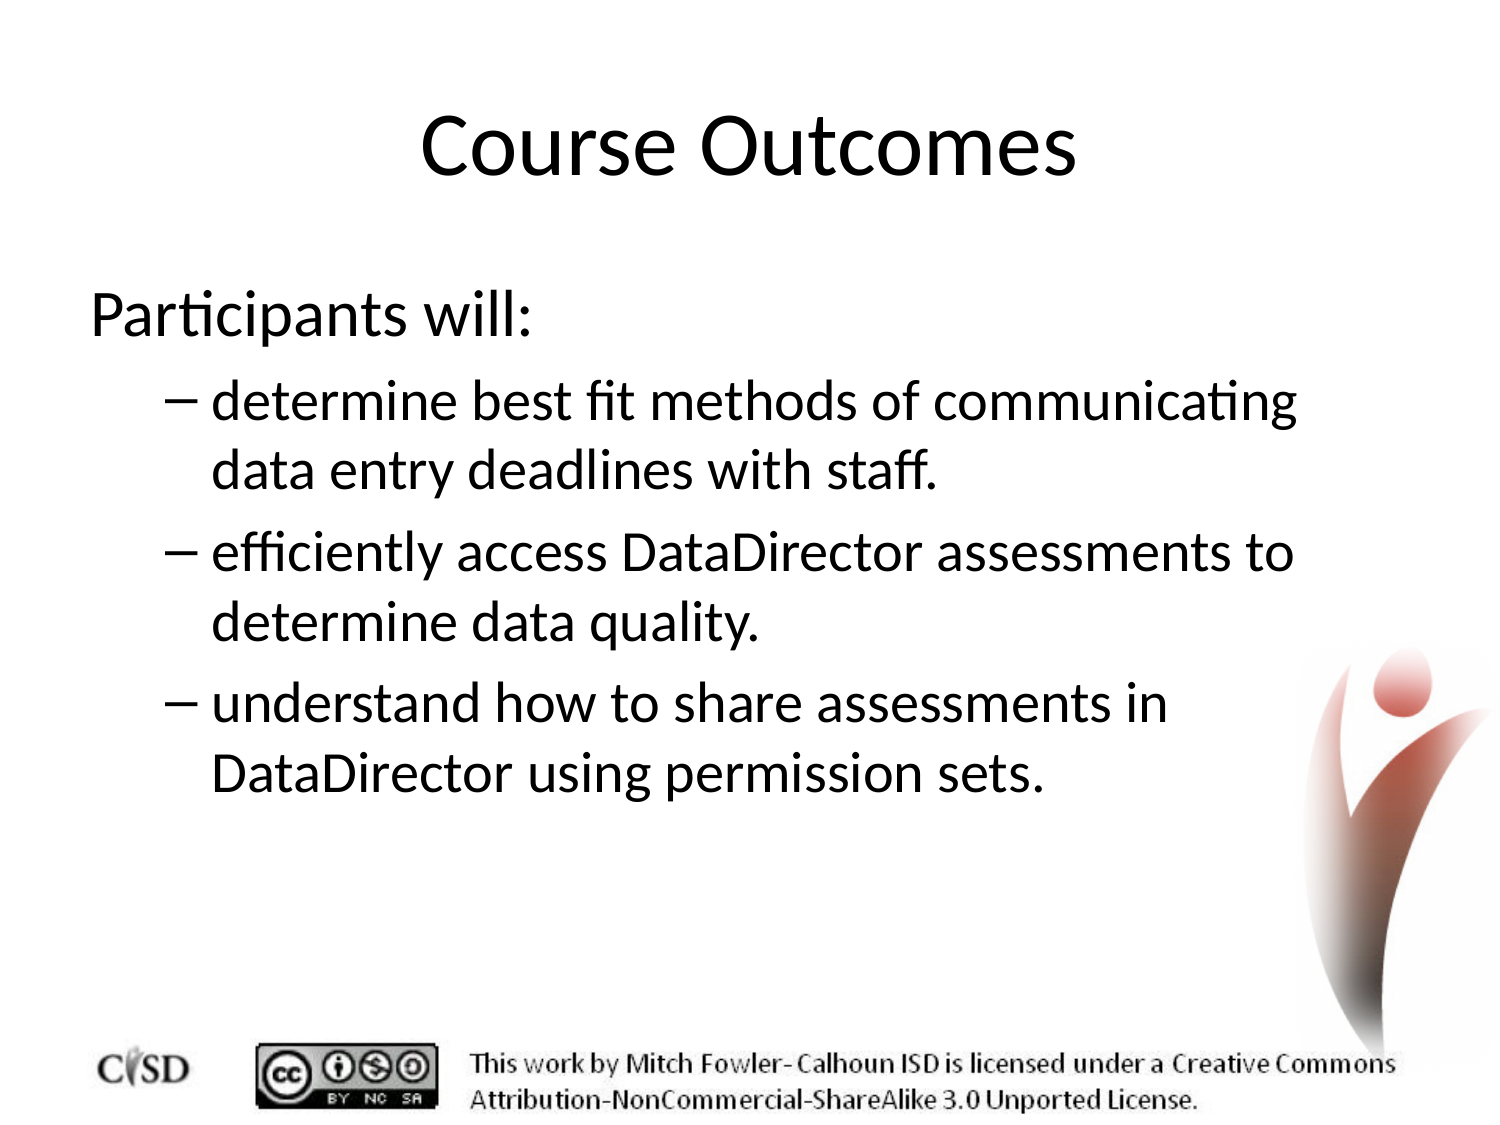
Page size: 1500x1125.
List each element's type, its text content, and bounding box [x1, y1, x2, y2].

list Participants will: determine best fit methods of communicating data entry deadlines with staff. efficiently access DataDirector assessments to determine data quality. understand how to share assessments in DataDirector using permission sets. [75, 262, 1425, 1005]
picture [87, 1026, 1408, 1125]
title Course Outcomes [75, 45, 1425, 233]
